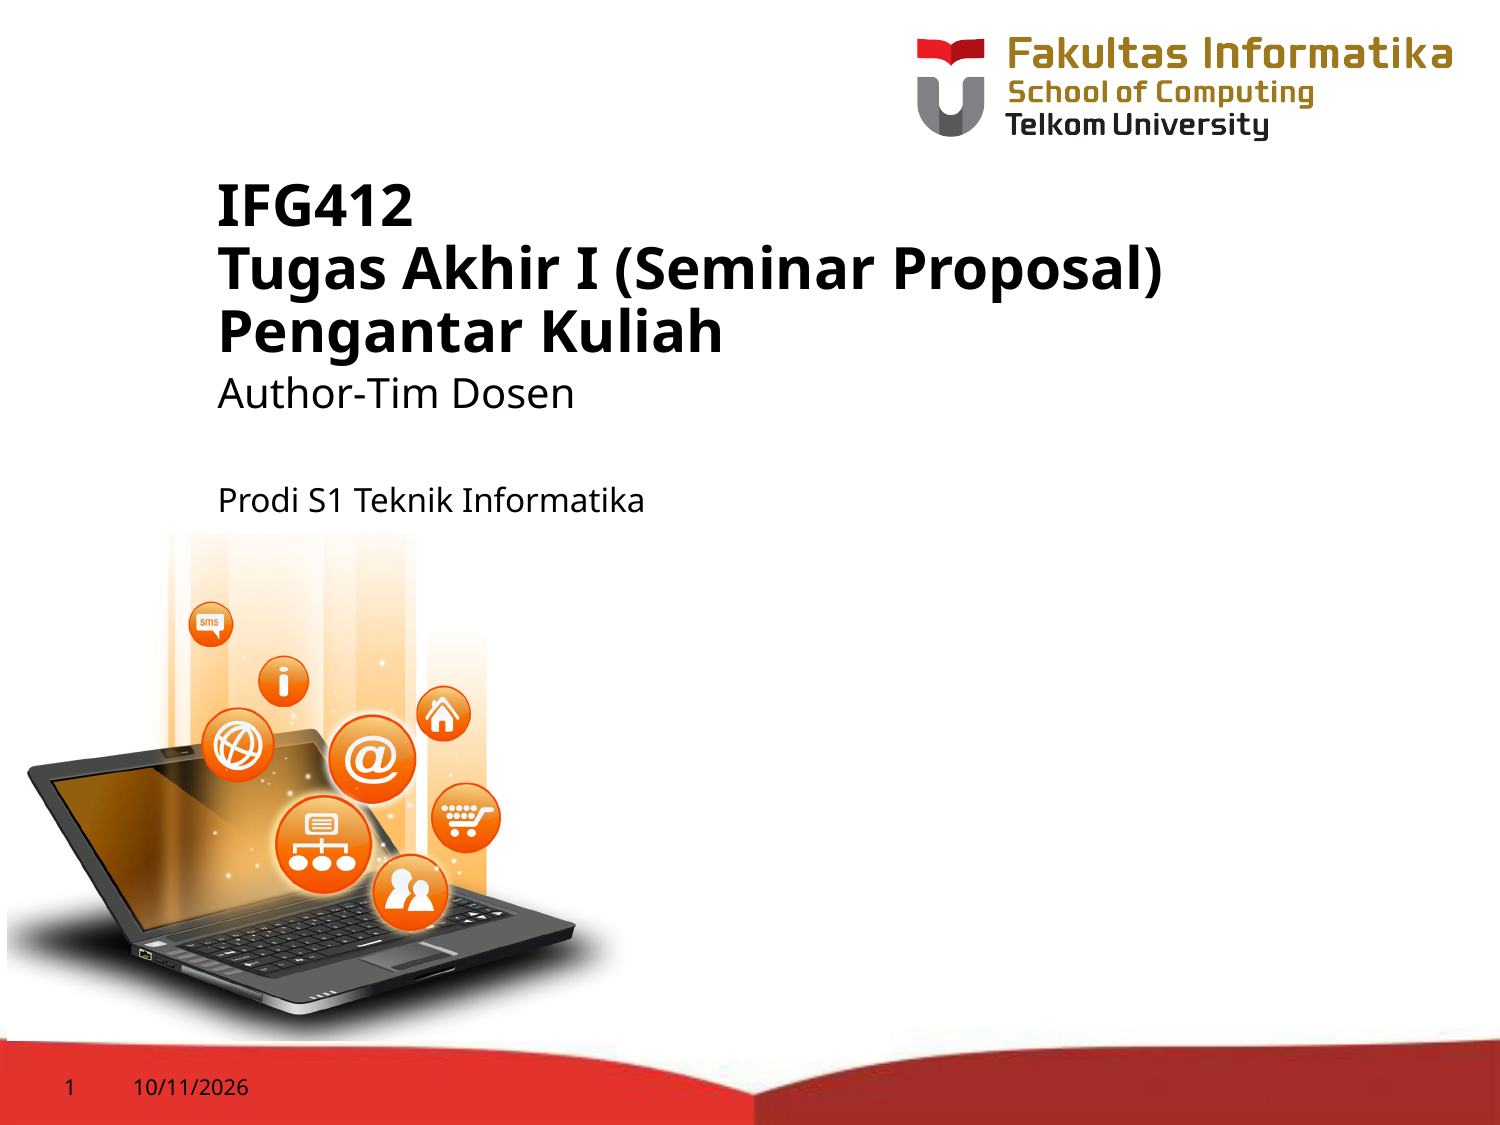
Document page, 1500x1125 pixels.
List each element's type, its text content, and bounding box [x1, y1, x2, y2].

picture [916, 35, 1453, 142]
picture [0, 533, 1500, 1125]
title IFG412 Tugas Akhir I (Seminar Proposal) Pengantar Kuliah [202, 208, 1500, 334]
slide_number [132, 1058, 403, 1119]
subtitle Author-Tim Dosen [202, 365, 1500, 436]
list Prodi S1 Teknik Informatika [202, 471, 1500, 534]
slide_number 1 [63, 1058, 123, 1119]
